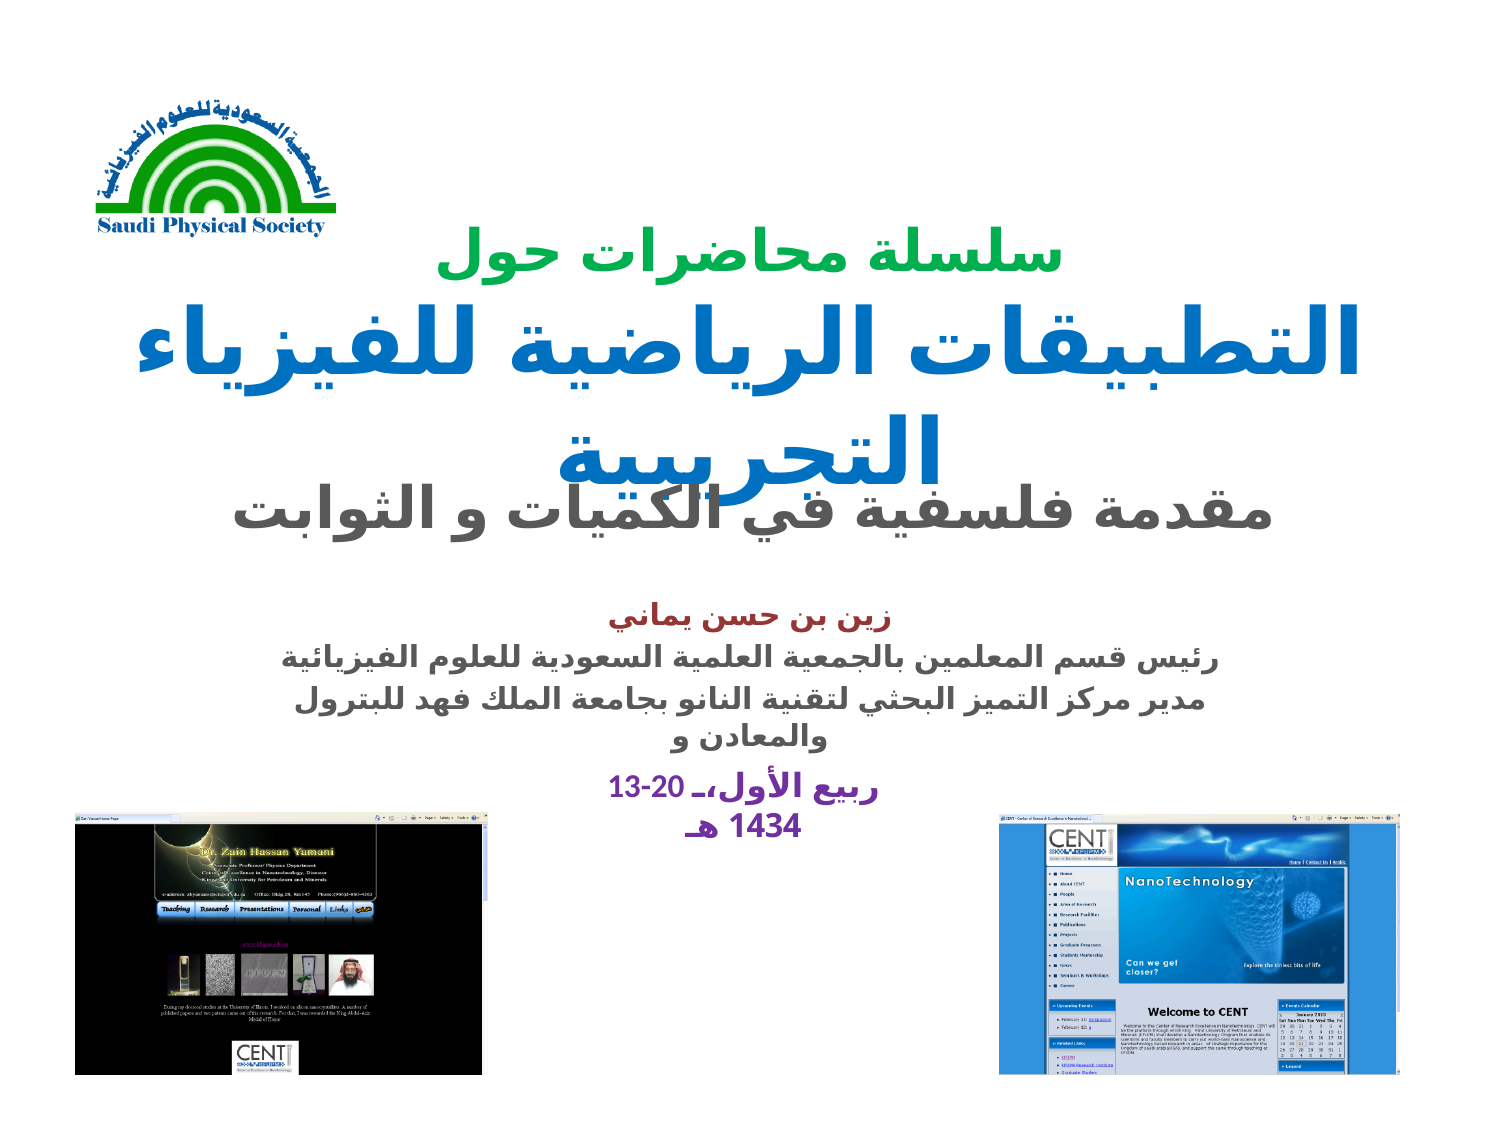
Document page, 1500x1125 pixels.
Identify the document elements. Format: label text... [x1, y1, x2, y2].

subtitle زين بن حسن يماني رئيس قسم المعلمين بالجمعية العلمية السعودية للعلوم الفيزيائية مدير مركز التميز البحثي لتقنية النانو بجامعة الملك فهد للبترول والمعادن و [225, 587, 1275, 763]
picture [999, 814, 1401, 1075]
text_box مقدمة فلسفية في الكميات و الثوابت [216, 462, 1291, 548]
picture [74, 812, 488, 1075]
text_box 13-20 ربيع الأول، 1434 هـ [562, 756, 925, 852]
picture [65, 81, 369, 262]
title سلسلة محاضرات حول التطبيقات الرياضية للفيزياء التجريبية [112, 237, 1388, 479]
